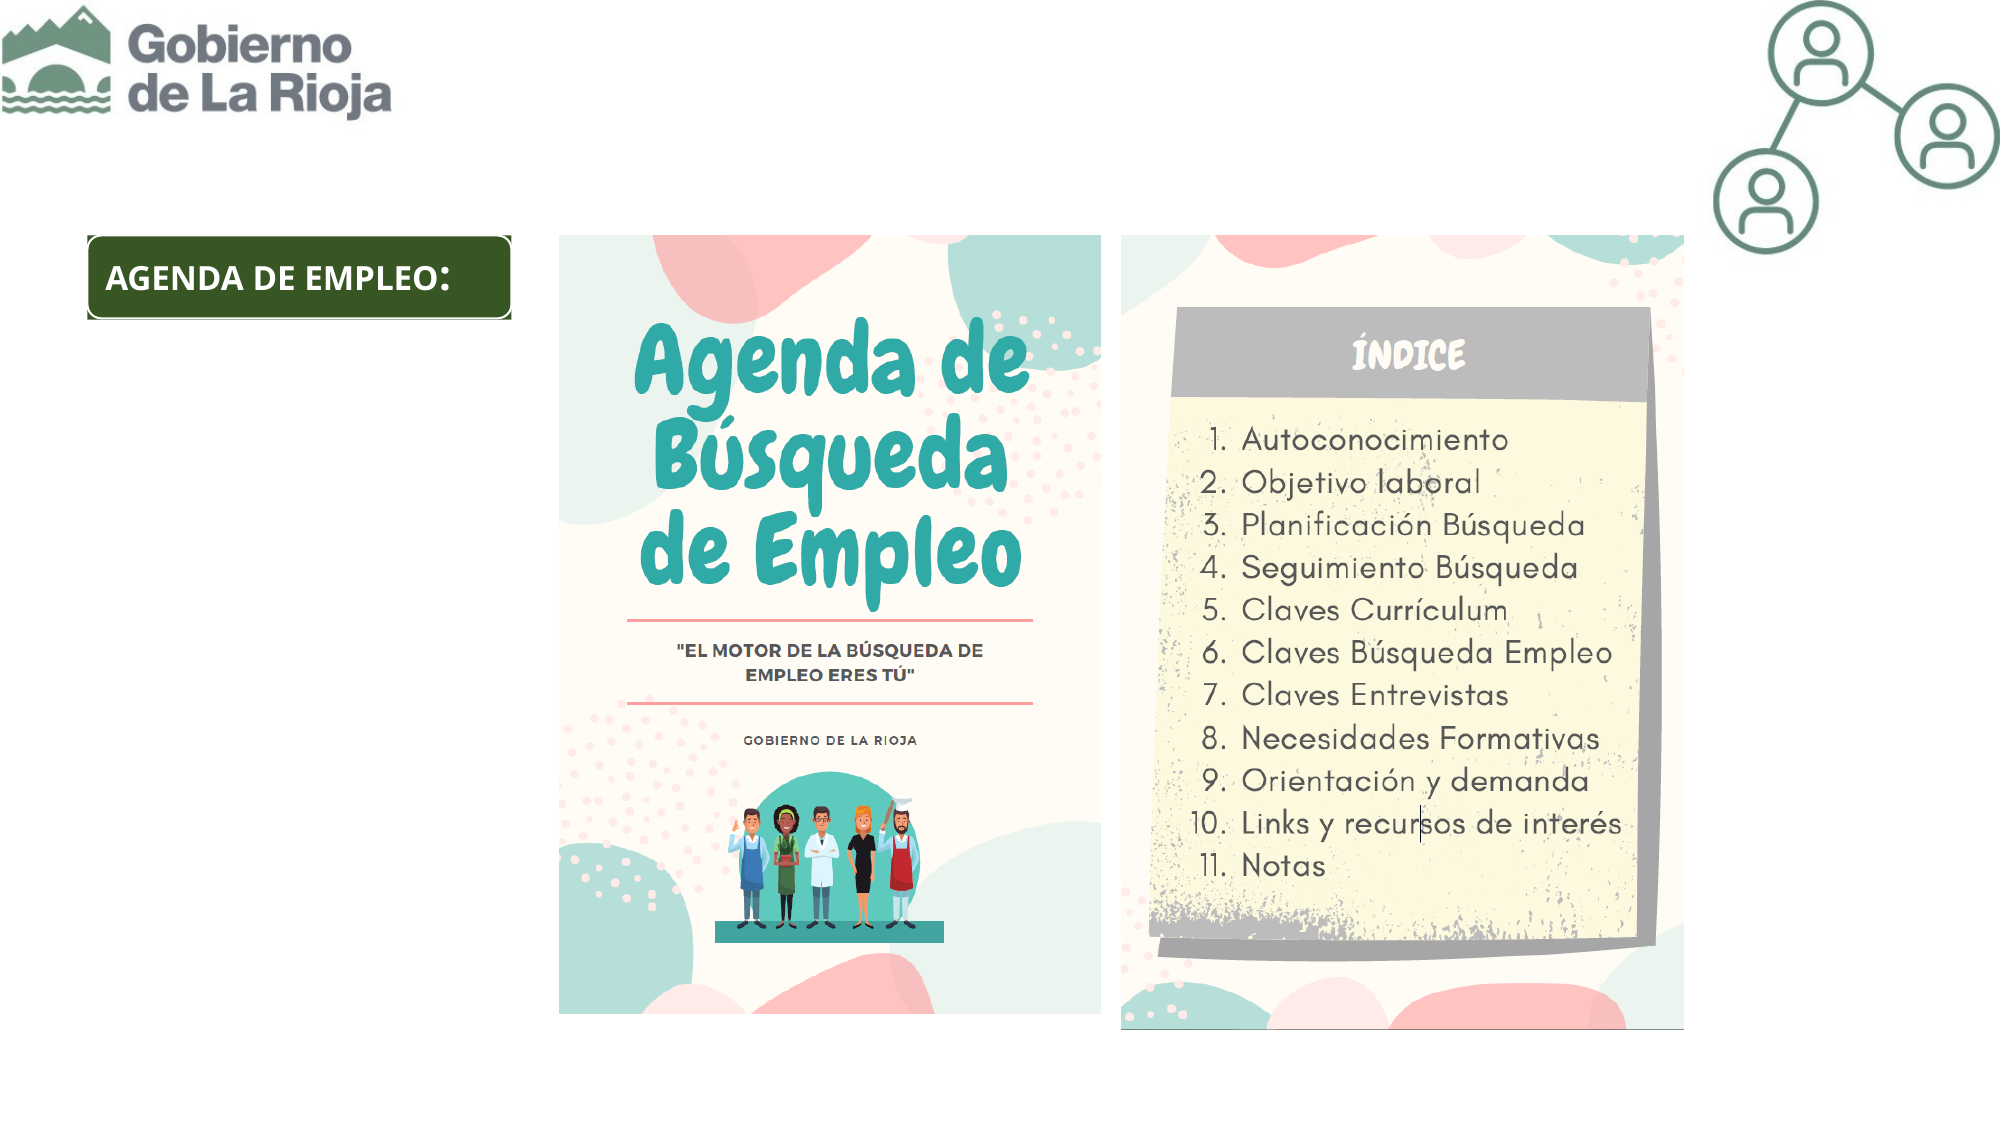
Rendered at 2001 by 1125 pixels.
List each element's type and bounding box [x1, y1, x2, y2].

picture [559, 235, 1101, 1014]
text_box [87, 235, 512, 320]
picture [1121, 235, 1684, 1030]
